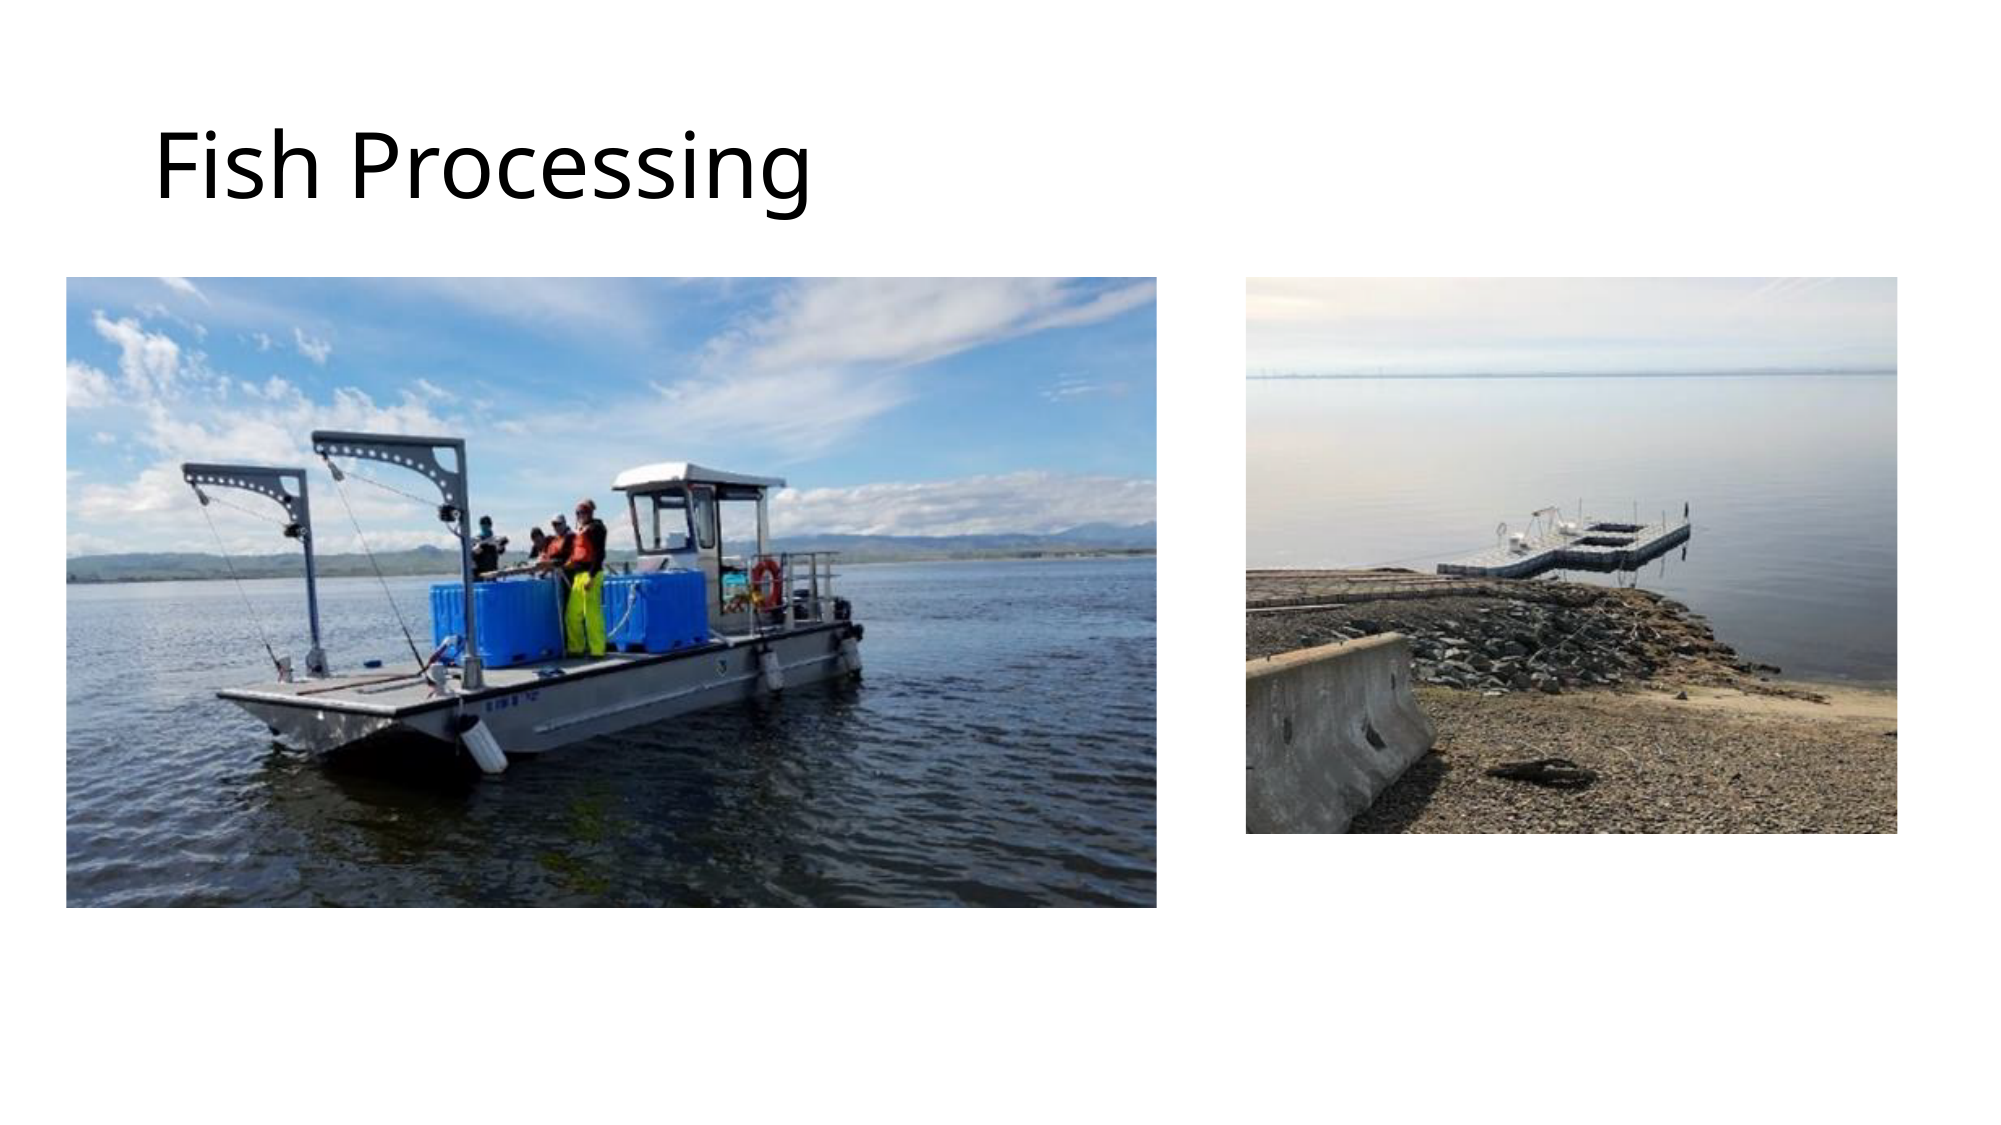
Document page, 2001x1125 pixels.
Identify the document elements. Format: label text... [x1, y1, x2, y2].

picture [1245, 276, 1898, 835]
picture [65, 276, 1158, 909]
title Fish Processing [137, 59, 1863, 278]
